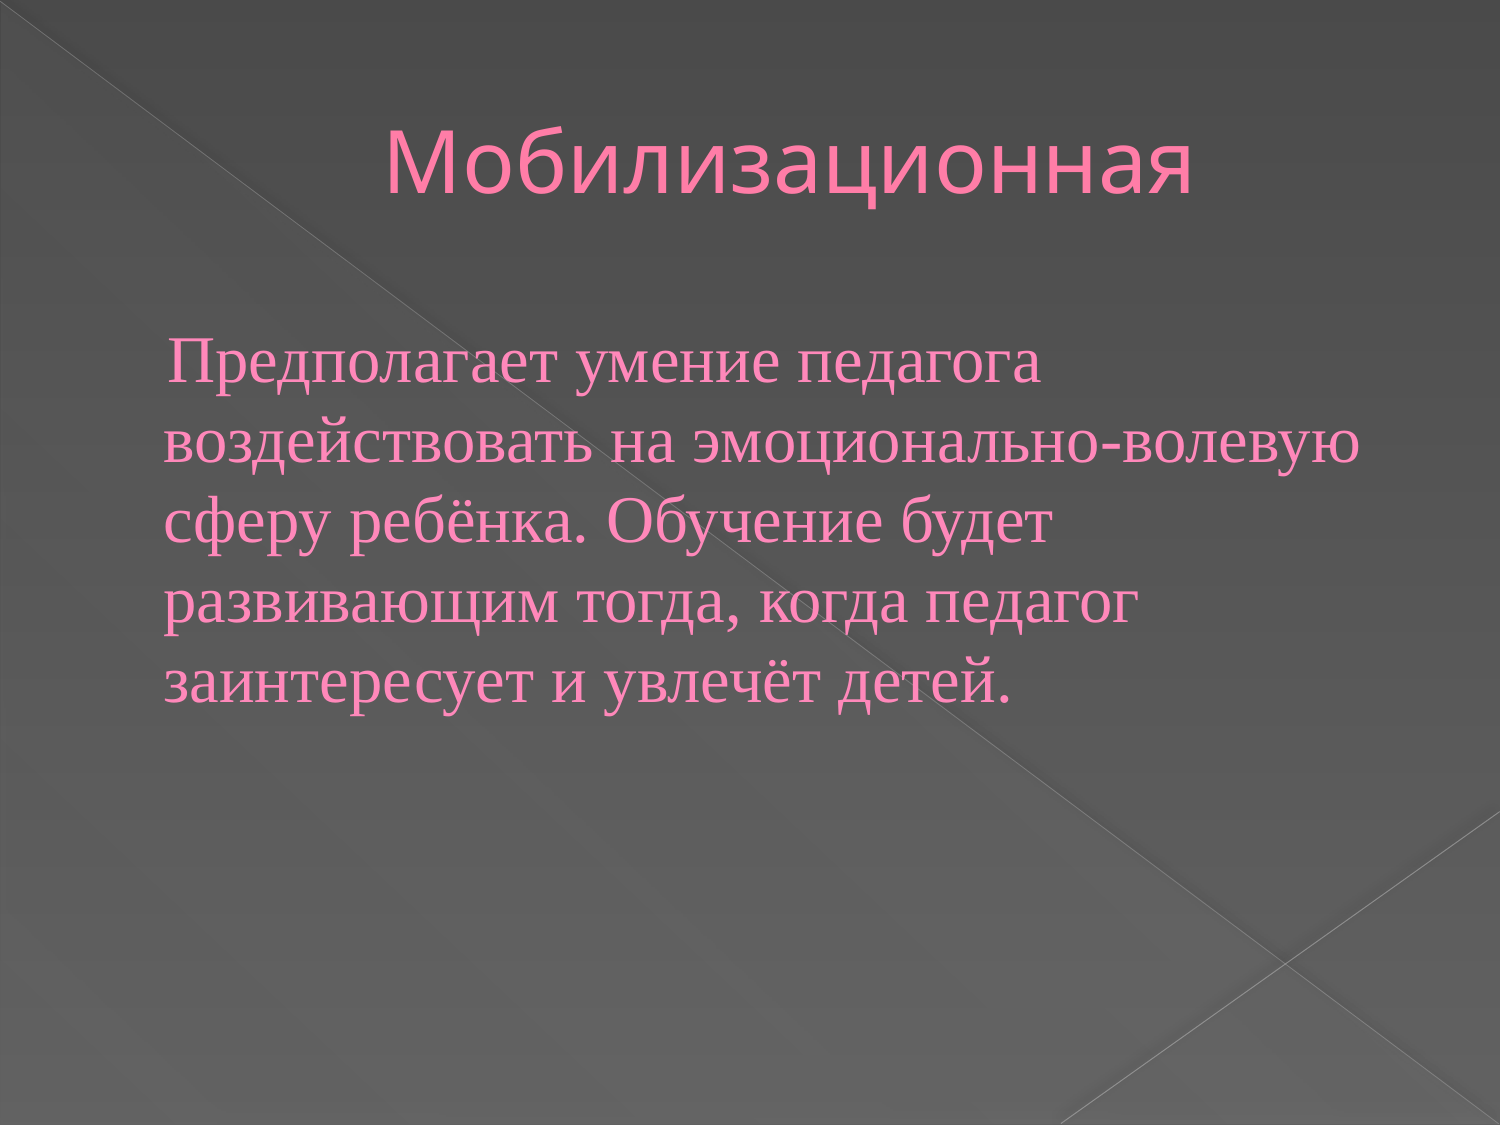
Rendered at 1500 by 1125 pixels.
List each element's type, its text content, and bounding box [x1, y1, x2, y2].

title Мобилизационная [75, 43, 1425, 274]
list Предполагает умение педагога воздействовать на эмоционально-волевую сферу ребёнка. Обучение будет развивающим тогда, когда педагог заинтересует и увлечёт детей. [75, 308, 1425, 1059]
